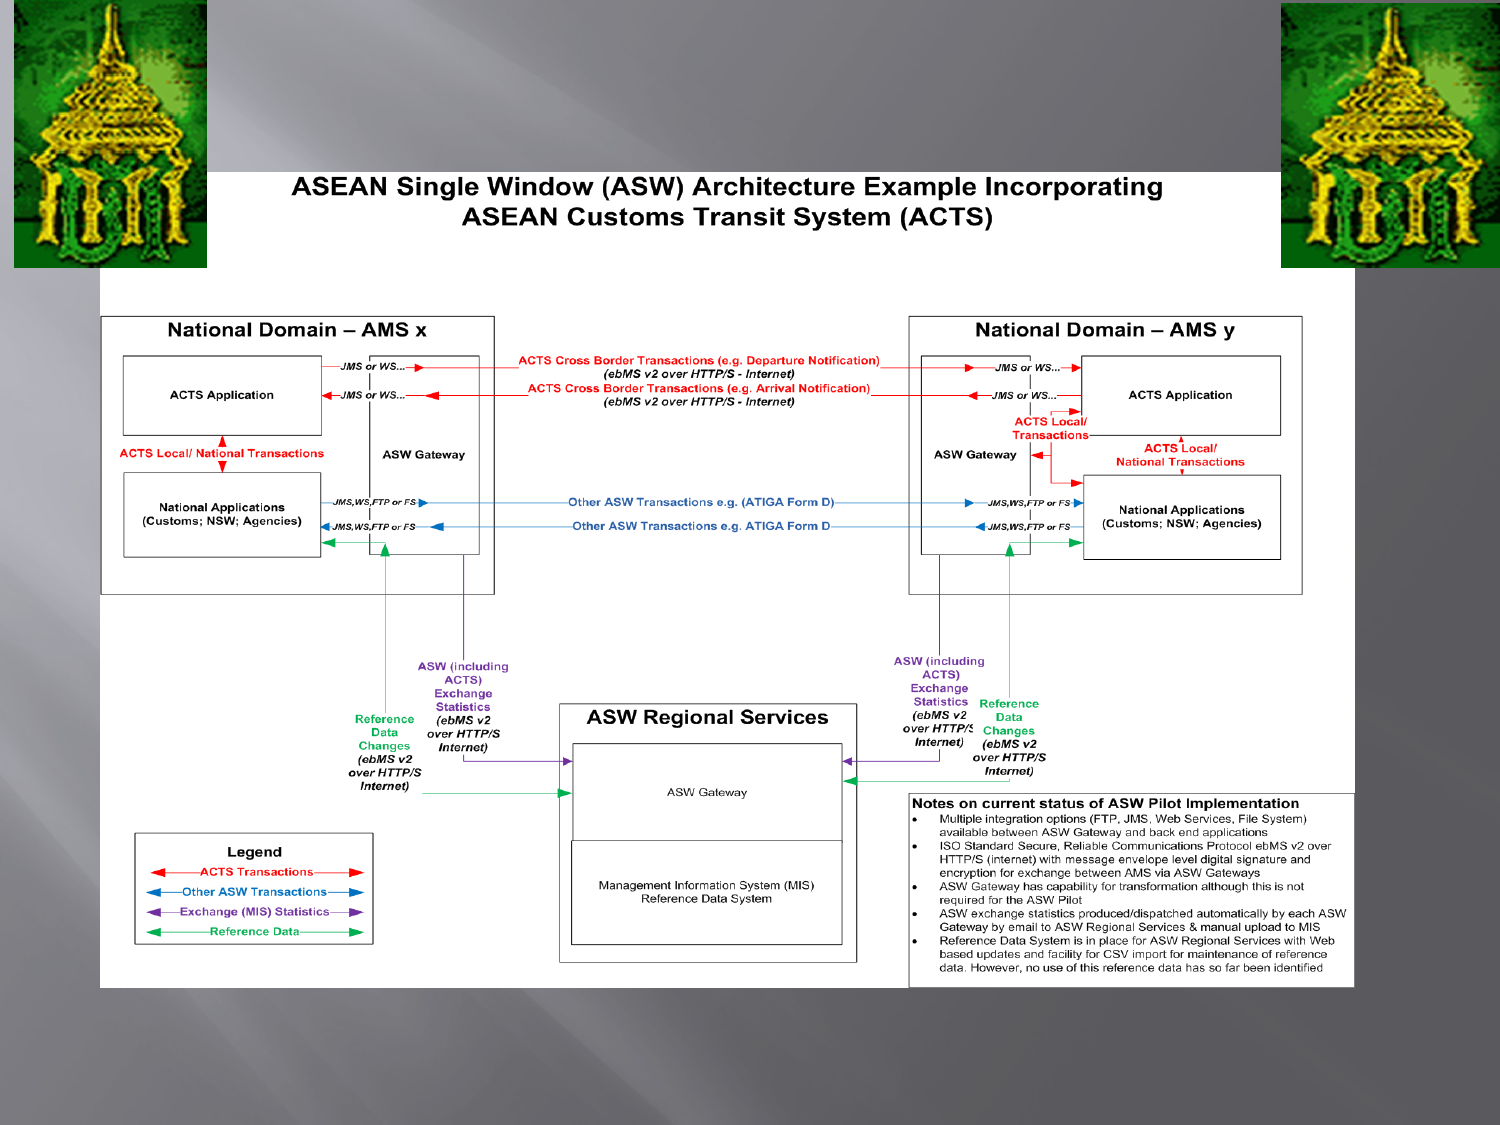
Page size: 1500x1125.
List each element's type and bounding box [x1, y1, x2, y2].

picture [14, 0, 1500, 988]
